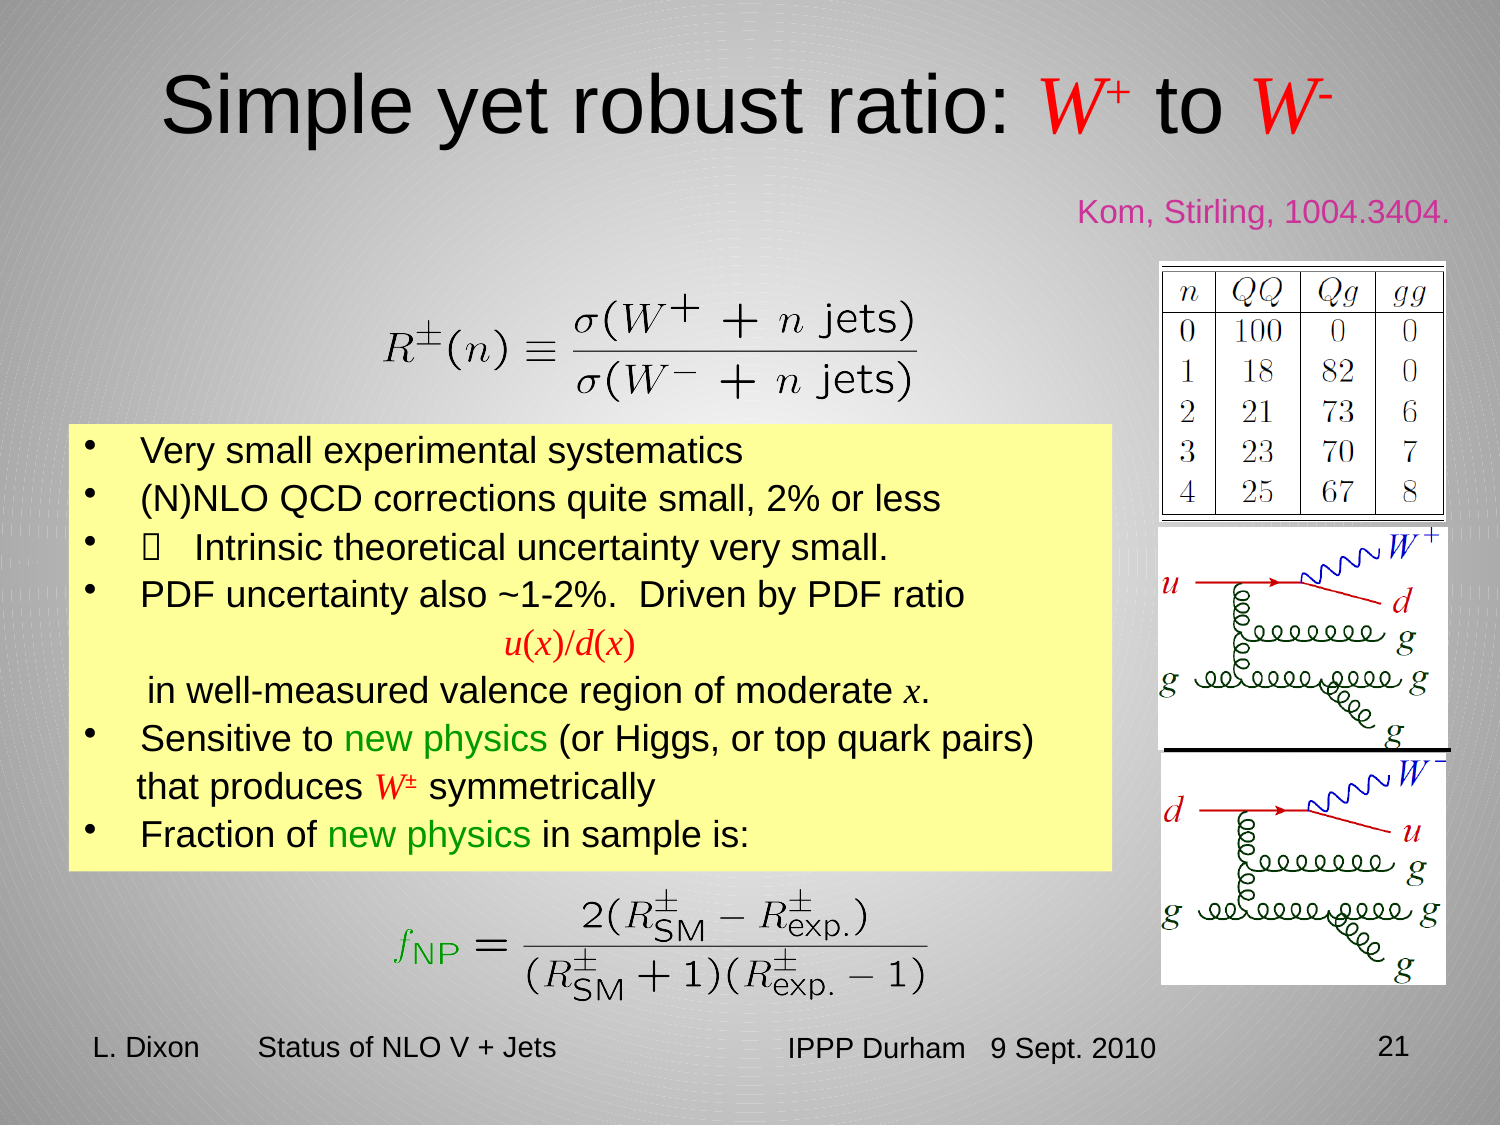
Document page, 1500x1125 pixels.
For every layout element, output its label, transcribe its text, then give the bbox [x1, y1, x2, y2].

footer L. Dixon Status of NLO V + Jets [77, 1020, 772, 1093]
text_box Kom, Stirling, 1004.3404. [1062, 182, 1467, 238]
picture [391, 888, 929, 1002]
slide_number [772, 1021, 1238, 1093]
picture [1157, 527, 1449, 751]
picture [1160, 753, 1447, 985]
slide_number 21 [1238, 1019, 1426, 1099]
picture [1159, 260, 1446, 522]
text_box Simple yet robust ratio: W+ to W- [79, 0, 1430, 188]
list Very small experimental systematics (N)NLO QCD corrections quite small, 2% or less  Intrinsic theoretical uncertainty very small. PDF uncertainty also ~1-2%. Driven by PDF ratio u(x)/d(x) in well-measured valence region of moderate x. Sensitive to new physics (or Higgs, or top quark pairs) that produces W± symmetrically Fraction of new physics in sample is: [68, 423, 1113, 872]
picture [381, 292, 919, 402]
